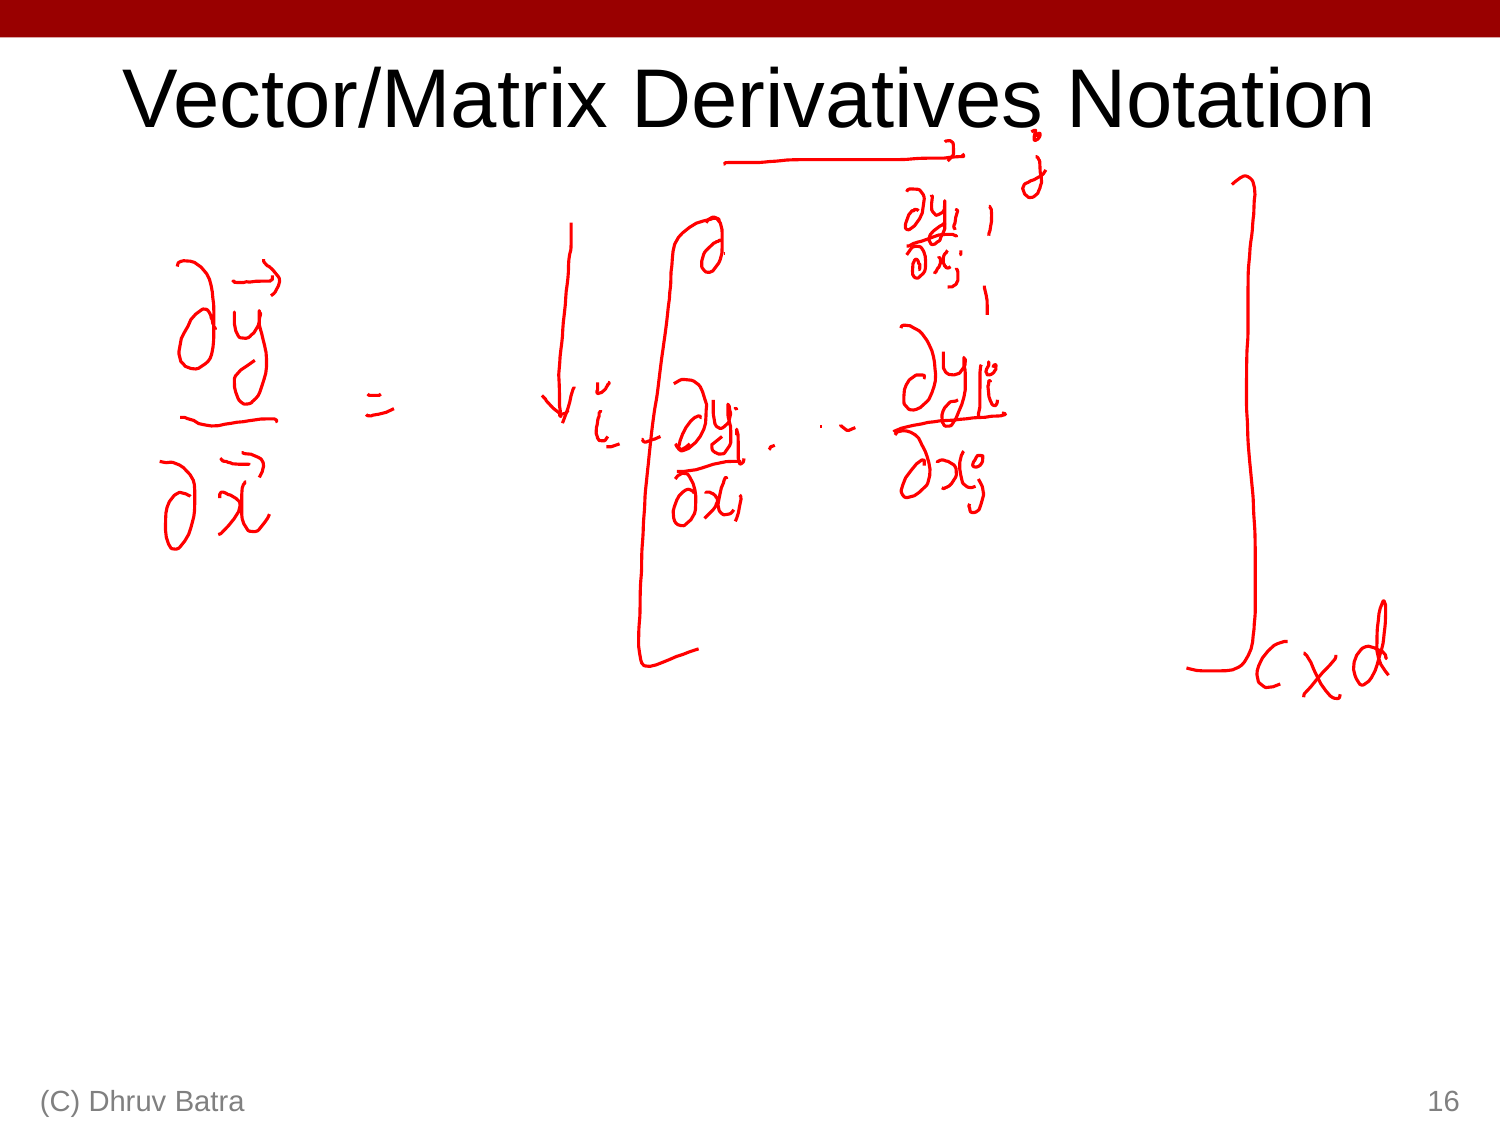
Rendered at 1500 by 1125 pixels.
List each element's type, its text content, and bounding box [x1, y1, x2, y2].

footer (C) Dhruv Batra [24, 1049, 501, 1125]
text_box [595, 382, 669, 450]
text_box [768, 424, 856, 450]
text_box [893, 324, 1006, 513]
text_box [904, 188, 962, 288]
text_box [1256, 600, 1389, 699]
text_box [672, 406, 745, 526]
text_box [978, 130, 1047, 418]
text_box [723, 140, 964, 165]
text_box [165, 499, 183, 550]
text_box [638, 218, 726, 380]
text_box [176, 258, 280, 535]
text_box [638, 457, 726, 667]
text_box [673, 379, 732, 405]
text_box [159, 461, 171, 475]
slide_number 16 [1162, 1049, 1476, 1125]
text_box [365, 393, 395, 417]
text_box [1186, 175, 1256, 671]
title Vector/Matrix Derivatives Notation [0, 37, 1500, 151]
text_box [541, 222, 575, 424]
